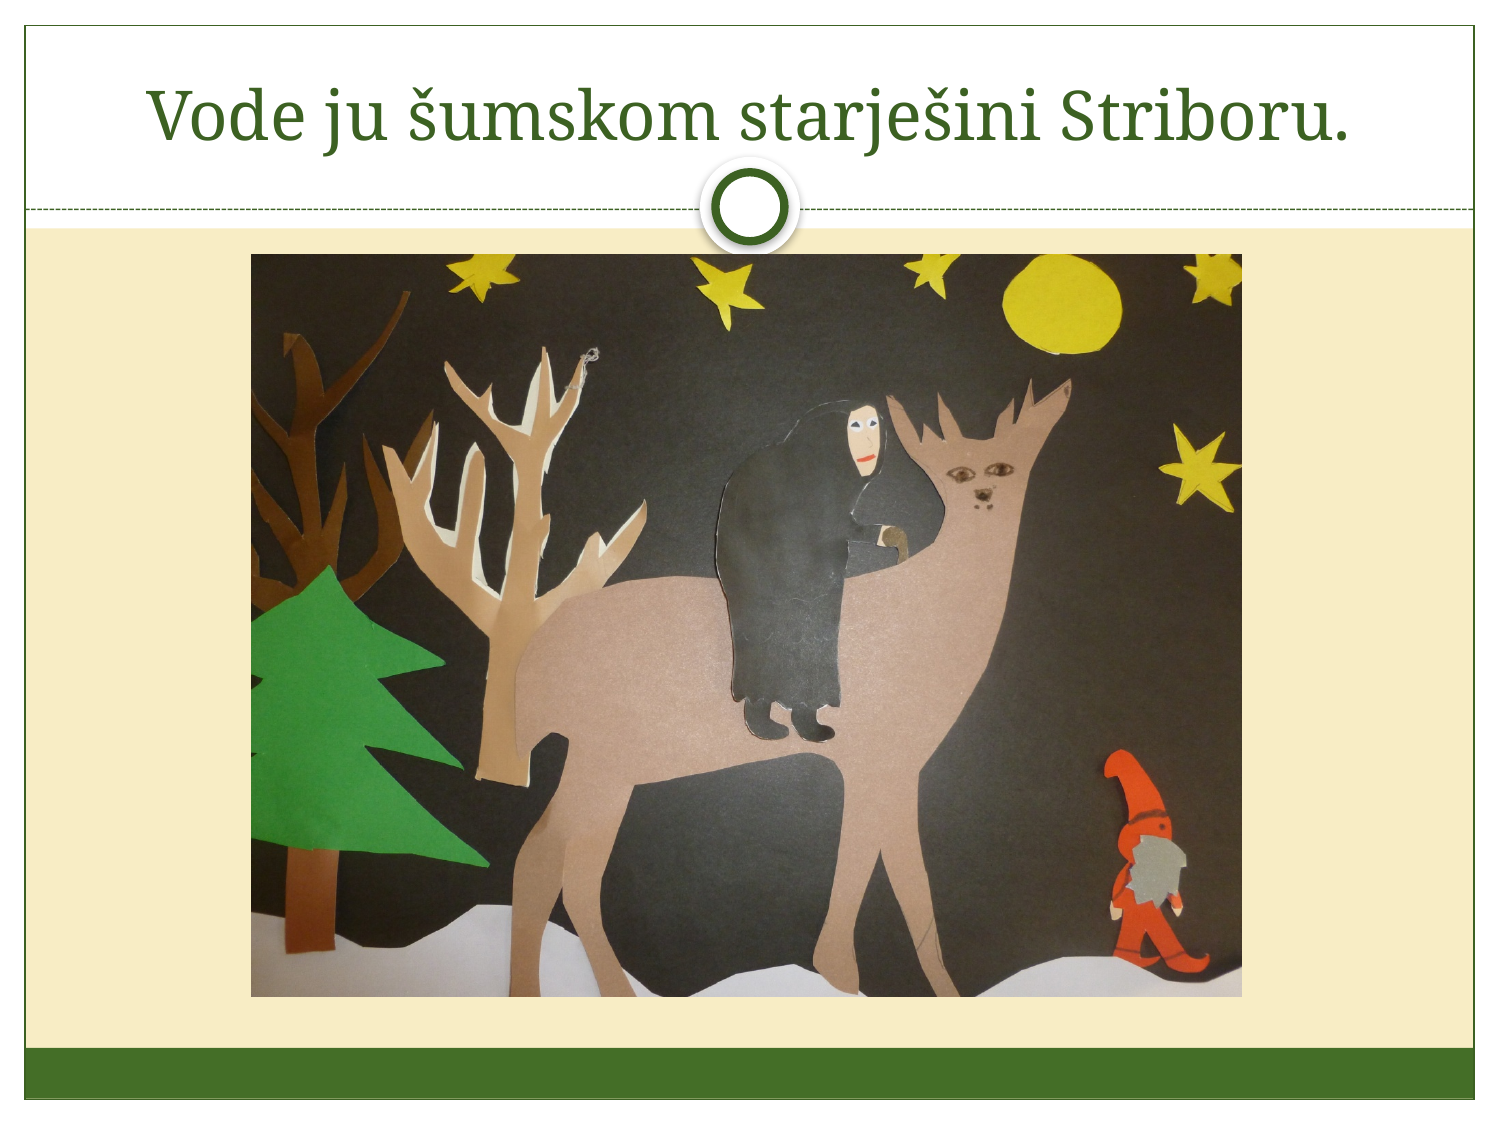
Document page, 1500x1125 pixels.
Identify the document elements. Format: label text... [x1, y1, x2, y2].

title Vode ju šumskom starješini Striboru. [49, 37, 1450, 162]
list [251, 254, 1243, 997]
